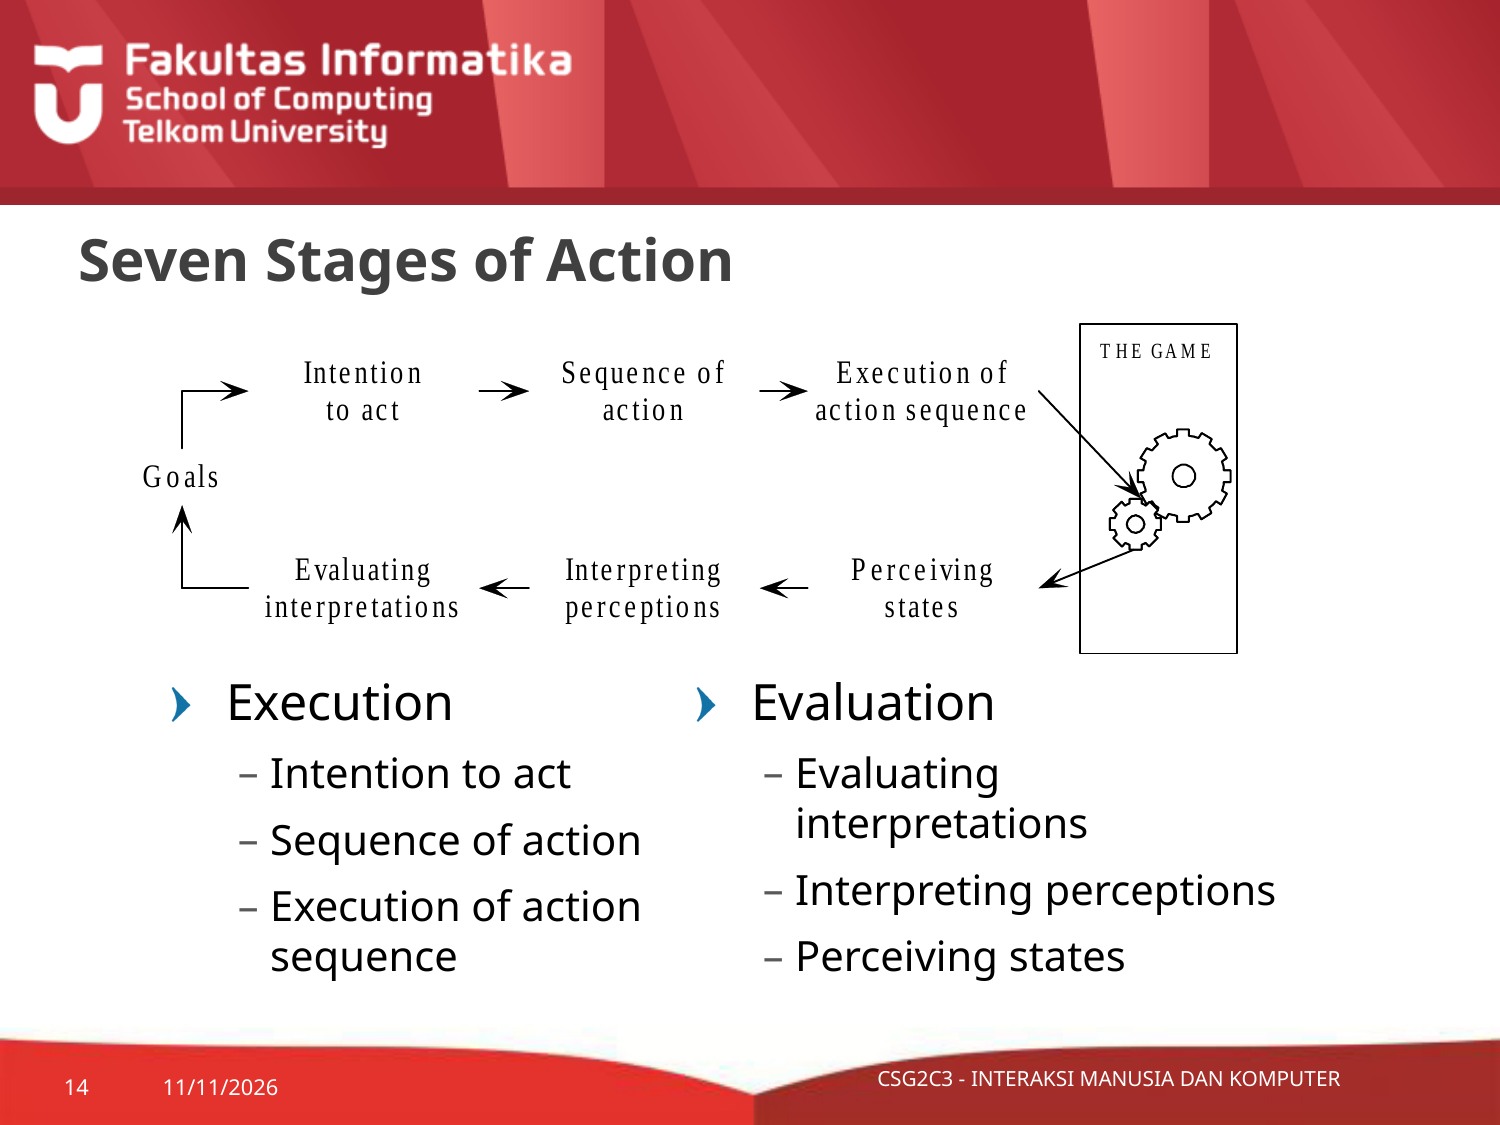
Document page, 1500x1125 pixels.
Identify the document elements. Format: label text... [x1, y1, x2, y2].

footer CSG2C3 - INTERAKSI MANUSIA DAN KOMPUTER [862, 1058, 1475, 1119]
picture [165, 676, 194, 724]
title Seven Stages of Action [63, 202, 1106, 315]
list Execution Intention to act Sequence of action Execution of action sequence [150, 674, 675, 1006]
picture [0, 0, 1500, 205]
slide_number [162, 1058, 325, 1119]
picture [122, 314, 1248, 665]
picture [690, 676, 719, 724]
picture [0, 1024, 1500, 1125]
list Evaluation Evaluating interpretations Interpreting perceptions Perceiving states [675, 662, 1300, 1006]
slide_number 14 [63, 1058, 123, 1119]
